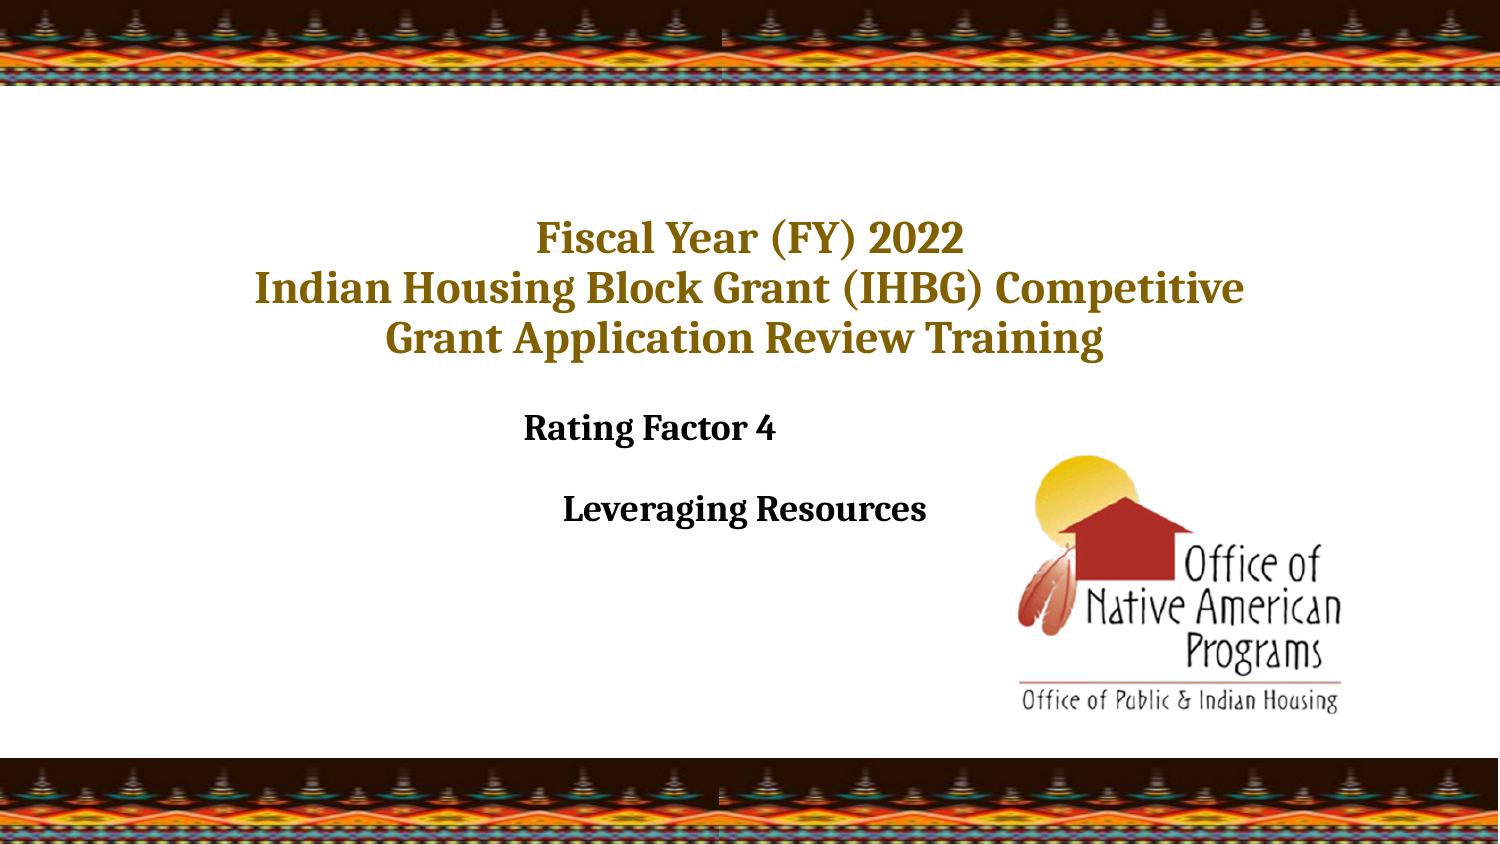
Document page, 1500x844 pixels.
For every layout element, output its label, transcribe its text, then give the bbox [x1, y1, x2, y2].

title Fiscal Year (FY) 2022 Indian Housing Block Grant (IHBG) Competitive Grant Application Review Training [206, 186, 1294, 391]
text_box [0, 0, 1500, 86]
subtitle Rating Factor 4 Leveraging Resources [505, 400, 986, 539]
picture [0, 417, 1498, 844]
